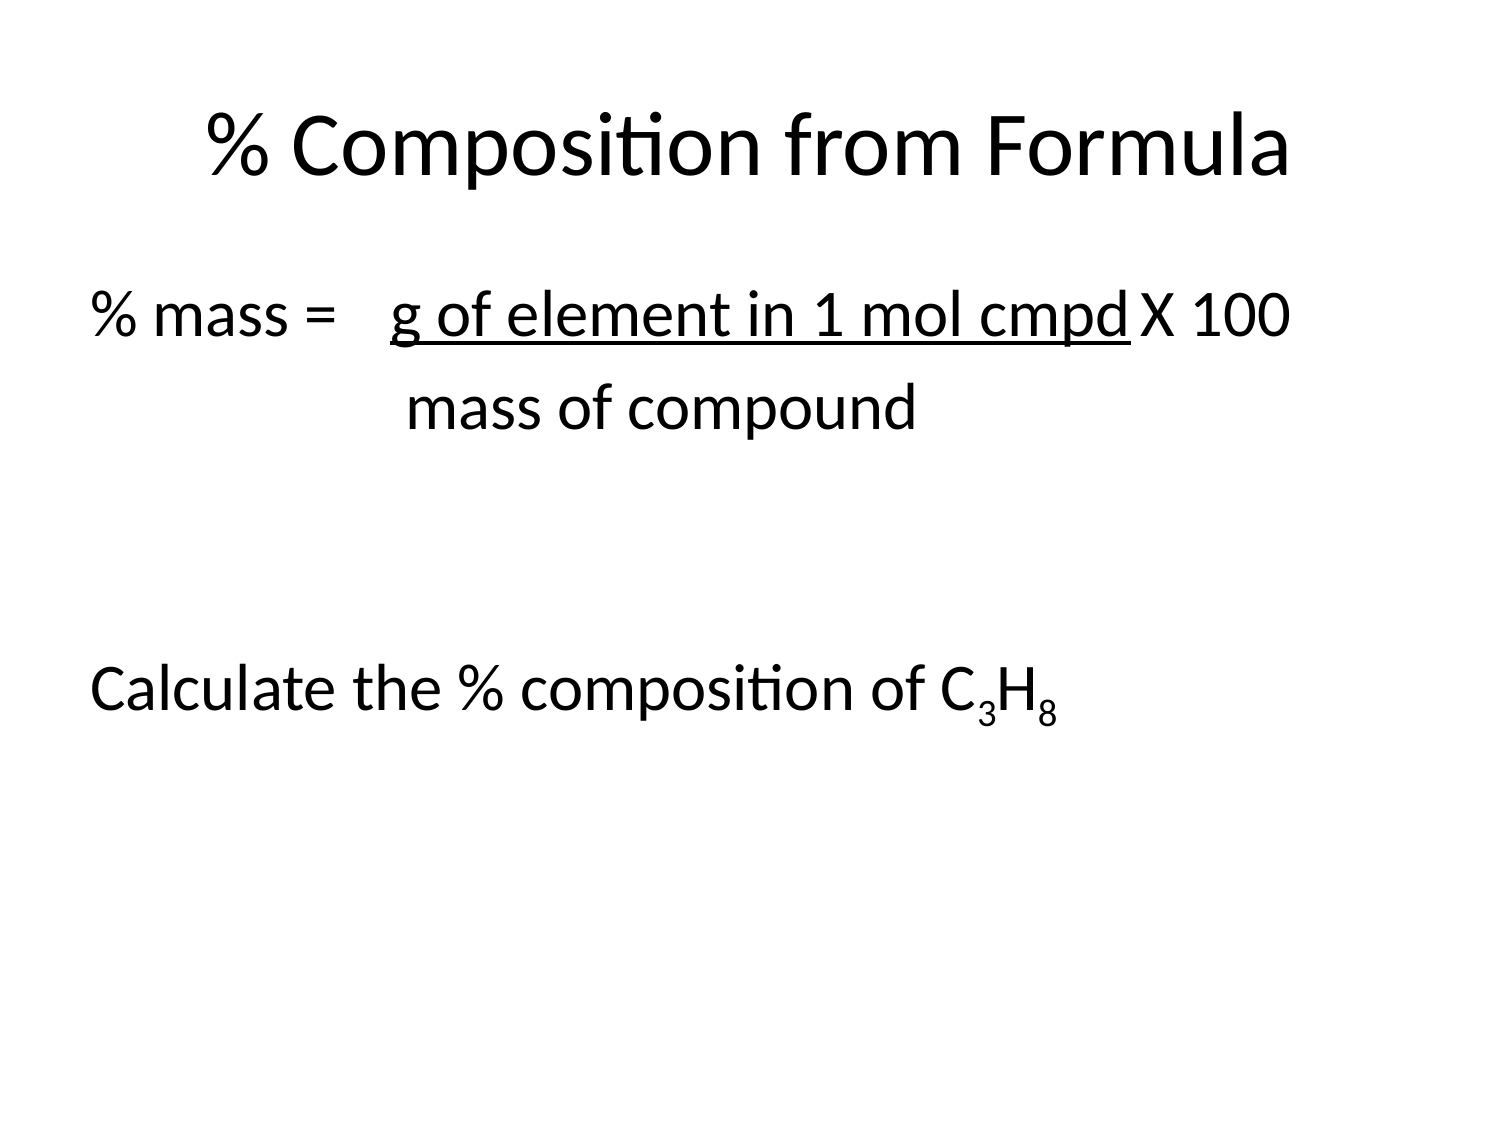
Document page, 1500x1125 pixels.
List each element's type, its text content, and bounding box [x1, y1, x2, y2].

list % mass = g of element in 1 mol cmpd X 100 mass of compound Calculate the % composition of C3H8 [75, 262, 1425, 1005]
title % Composition from Formula [75, 45, 1425, 233]
